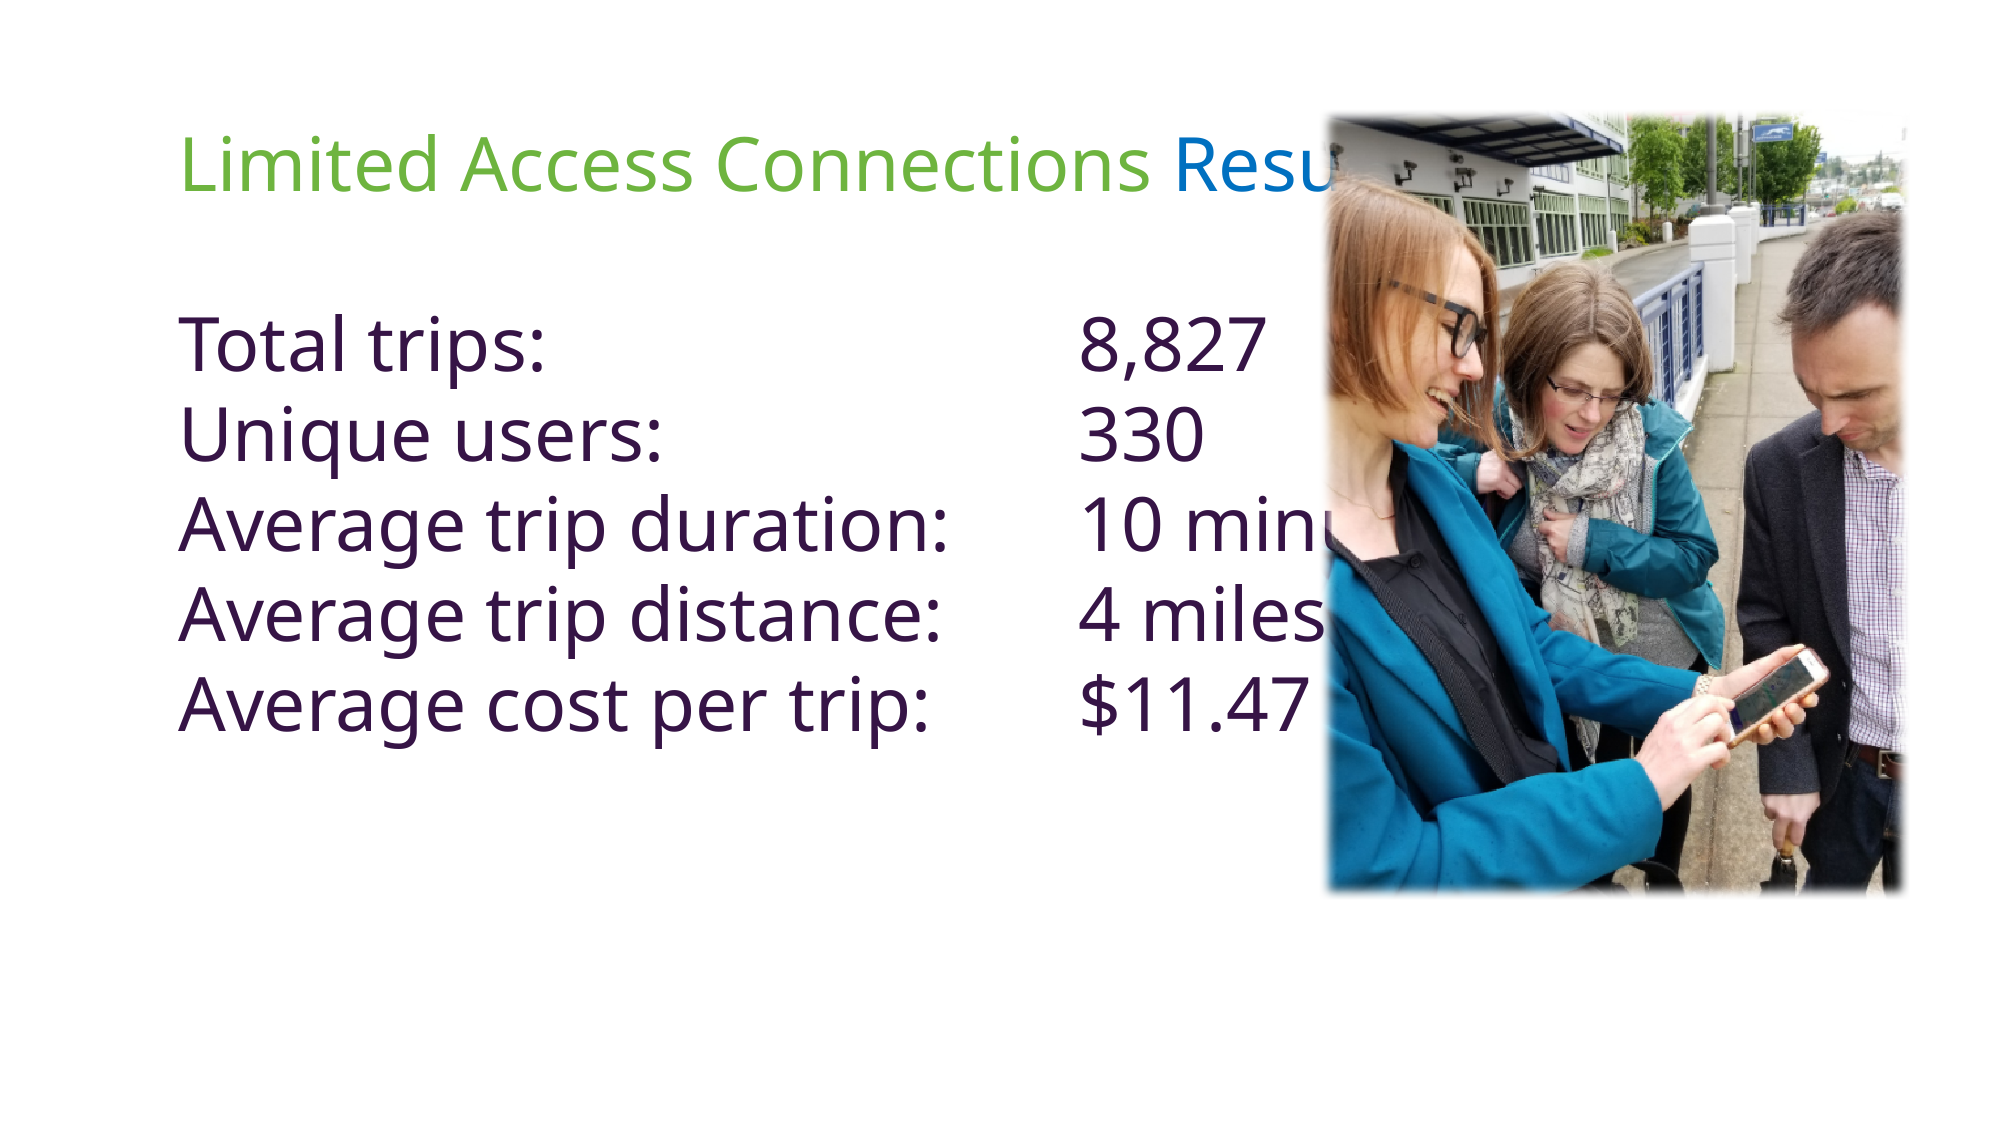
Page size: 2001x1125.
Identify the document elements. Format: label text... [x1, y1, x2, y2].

text_box Limited Access Connections Results Total trips: 8,827 Unique users: 330 Average trip duration: 10 minutes Average trip distance: 4 miles Average cost per trip: $11.47 [163, 109, 1668, 904]
picture [1319, 109, 1910, 900]
